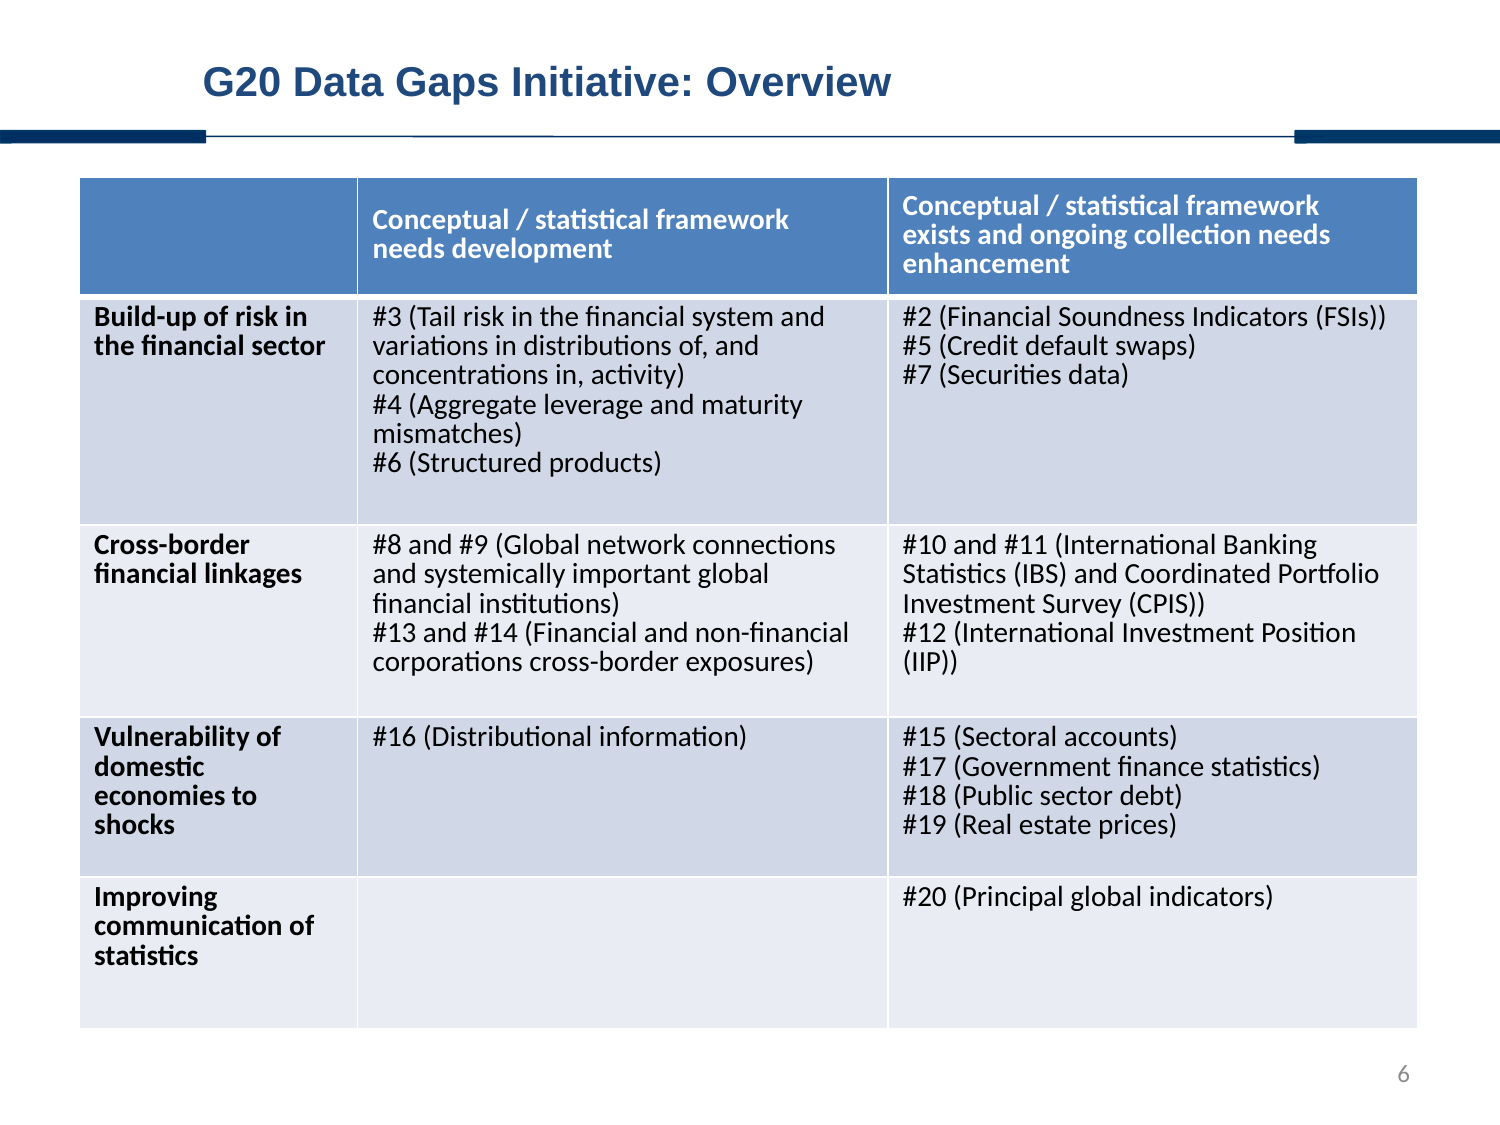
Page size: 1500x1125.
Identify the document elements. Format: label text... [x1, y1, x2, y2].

table_header Conceptual / statistical framework exists and ongoing collection needs enhancement [889, 178, 1417, 294]
text_box G20 Data Gaps Initiative: Overview [187, 47, 1472, 113]
table_cell #15 (Sectoral accounts) #17 (Government finance statistics) #18 (Public sector debt) #19 (Real estate prices) [889, 718, 1417, 876]
table_cell #8 and #9 (Global network connections and systemically important global financial institutions) #13 and #14 (Financial and non-financial corporations cross-border exposures) [358, 526, 887, 716]
text_box [0, 26, 1500, 103]
table_header [80, 178, 357, 294]
table_cell #3 (Tail risk in the financial system and variations in distributions of, and concentrations in, activity) #4 (Aggregate leverage and maturity mismatches) #6 (Structured products) [358, 300, 887, 524]
table_cell Cross-border financial linkages [80, 526, 357, 716]
table_cell #2 (Financial Soundness Indicators (FSIs)) #5 (Credit default swaps) #7 (Securities data) [889, 300, 1417, 524]
table_cell #10 and #11 (International Banking Statistics (IBS) and Coordinated Portfolio Investment Survey (CPIS)) #12 (International Investment Position (IIP)) [889, 526, 1417, 716]
table_cell Build-up of risk in the financial sector [80, 300, 357, 524]
table_cell Improving communication of statistics [80, 878, 357, 1028]
table_cell #20 (Principal global indicators) [889, 878, 1417, 1028]
table_cell #16 (Distributional information) [358, 718, 887, 876]
table_cell [358, 878, 887, 1028]
table_cell Vulnerability of domestic economies to shocks [80, 718, 357, 876]
table_header Conceptual / statistical framework needs development [358, 178, 887, 294]
